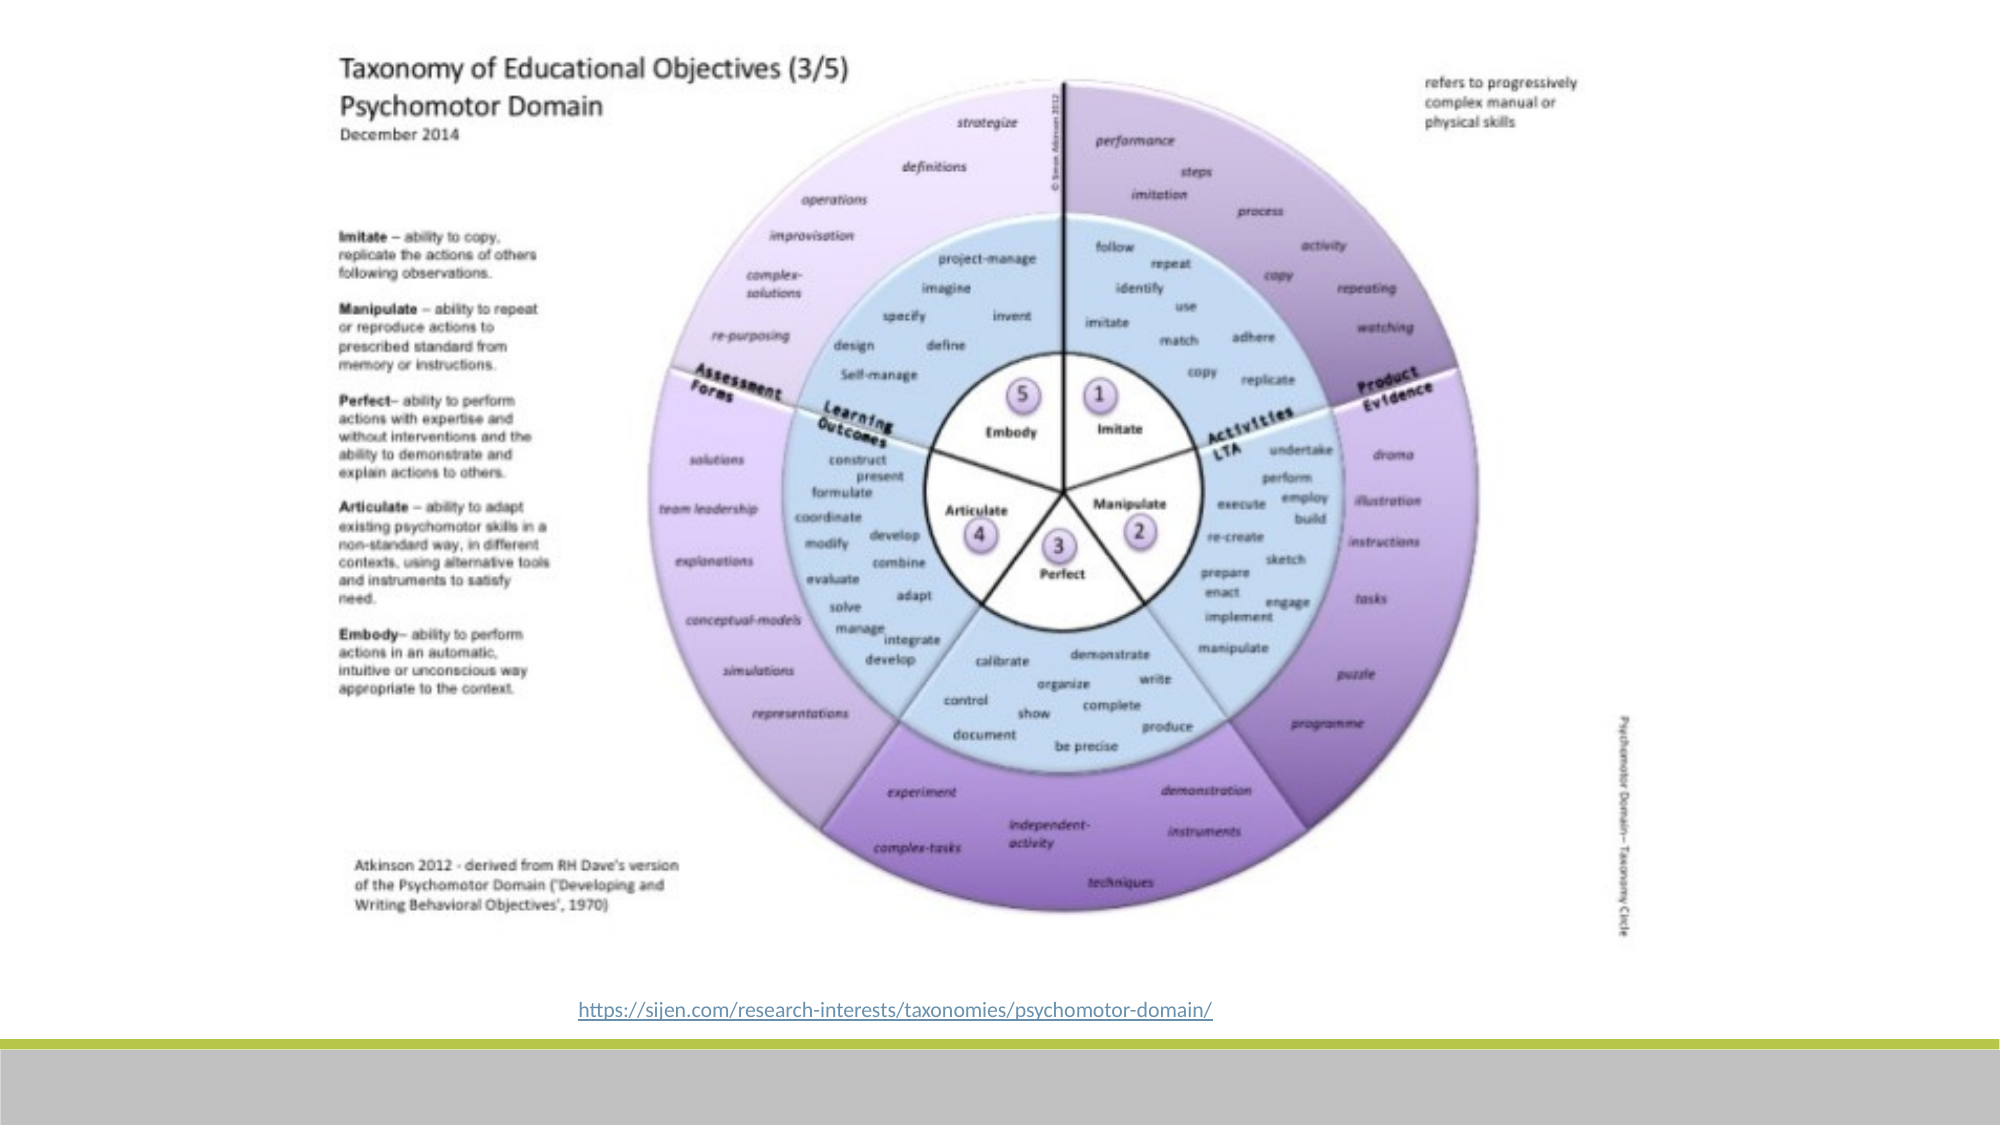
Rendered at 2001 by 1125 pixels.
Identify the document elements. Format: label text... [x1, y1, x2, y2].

picture [326, 44, 1639, 954]
text_box https://sijen.com/research-interests/taxonomies/psychomotor-domain/ [563, 988, 1564, 1056]
